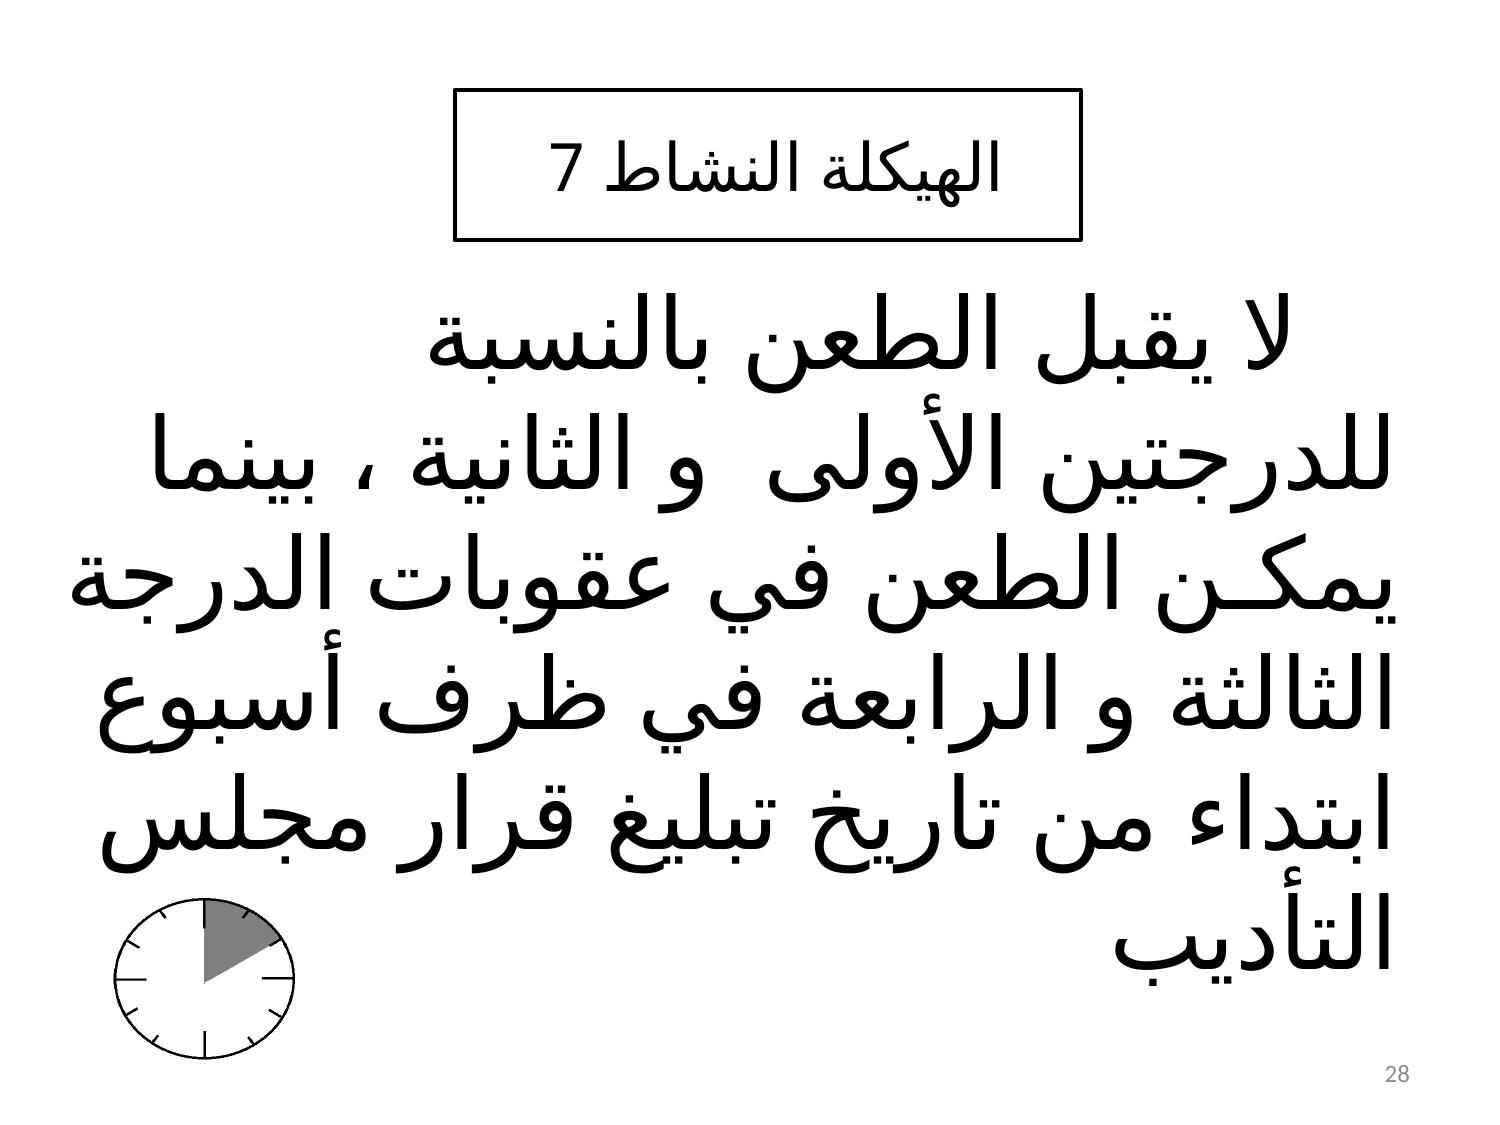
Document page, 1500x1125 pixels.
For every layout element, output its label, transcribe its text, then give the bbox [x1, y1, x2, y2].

text_box الهيكلة النشاط 7 [453, 88, 1083, 242]
picture [100, 892, 305, 1068]
list لا يقبل الطعن بالنسبة للدرجتين الأولى و الثانية ، بينما يمكـن الطعن في عقوبات الدرجة الثالثة و الرابعة في ظرف أسبوع ابتداء من تاريخ تبليغ قرار مجلس التأديب [41, 262, 1471, 1005]
slide_number 28 [1074, 1042, 1425, 1103]
